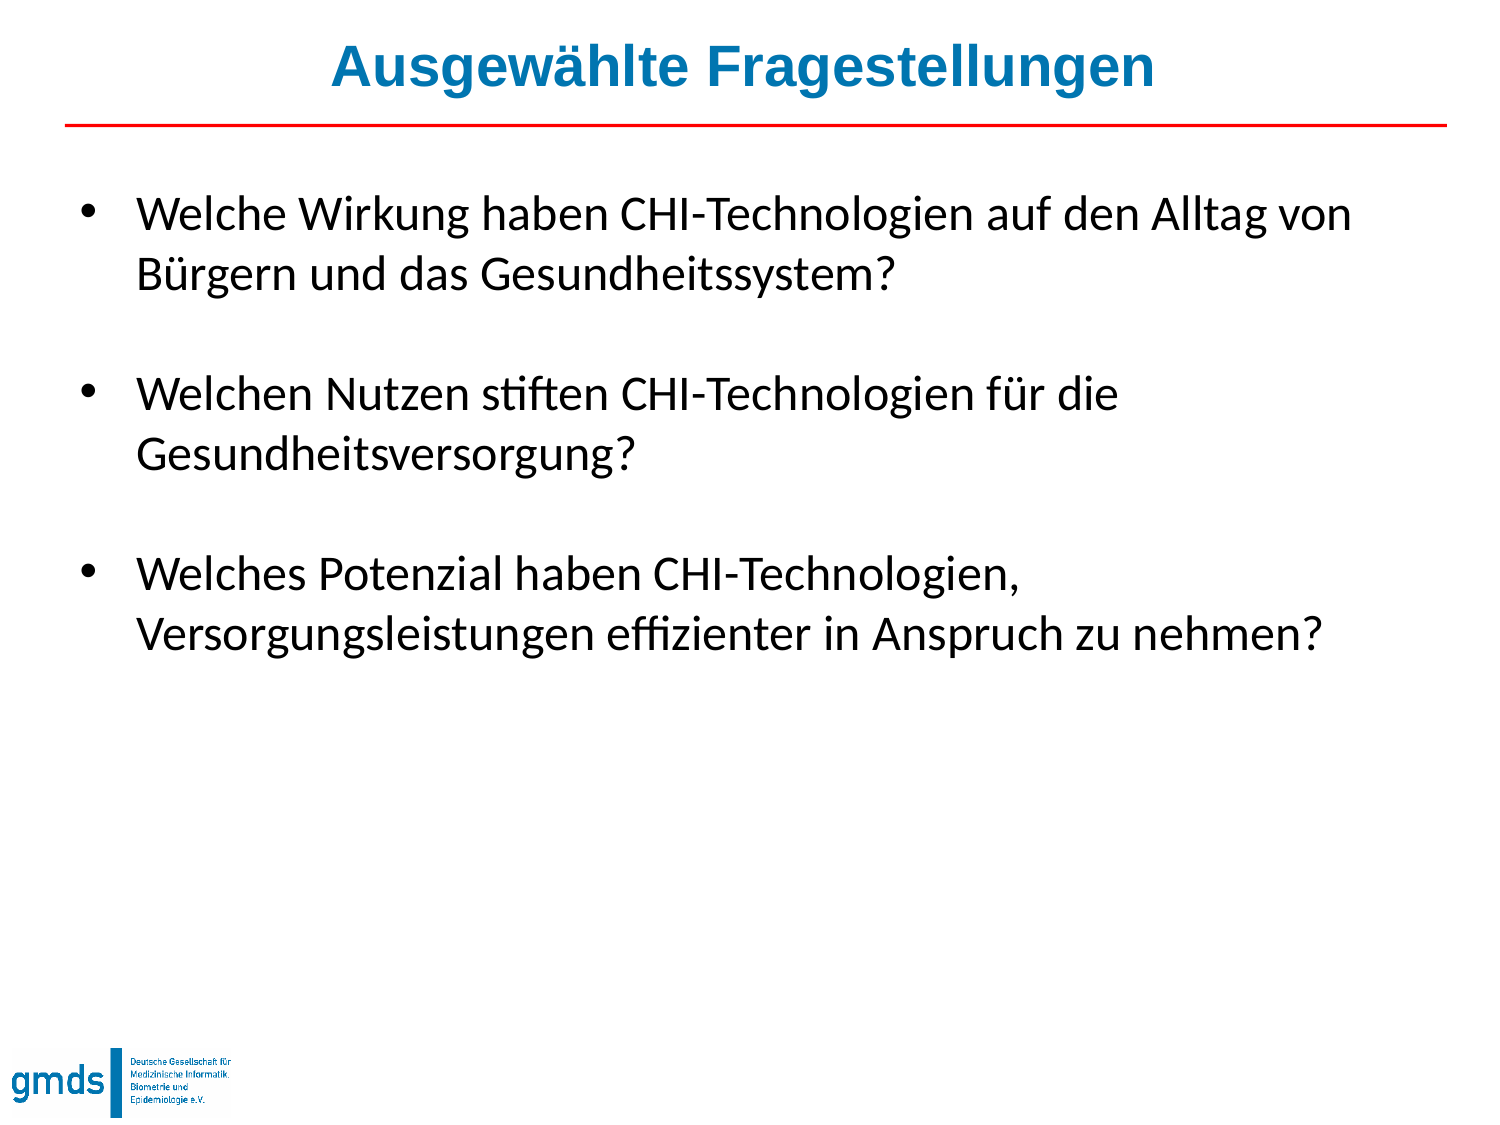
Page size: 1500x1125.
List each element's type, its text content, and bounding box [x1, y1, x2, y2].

picture [12, 1091, 24, 1098]
title Ausgewählte Fragestellungen [50, 13, 1438, 114]
picture [12, 1048, 110, 1118]
picture [17, 1078, 24, 1089]
text_box Welche Wirkung haben CHI-Technologien auf den Alltag von Bürgern und das Gesundheitssystem? Welchen Nutzen stiften CHI-Technologien für die Gesundheitsversorgung? Welches Potenzial haben CHI-Technologien, Versorgungsleistungen effizienter in Anspruch zu nehmen? [64, 172, 1436, 668]
picture [123, 1048, 231, 1118]
